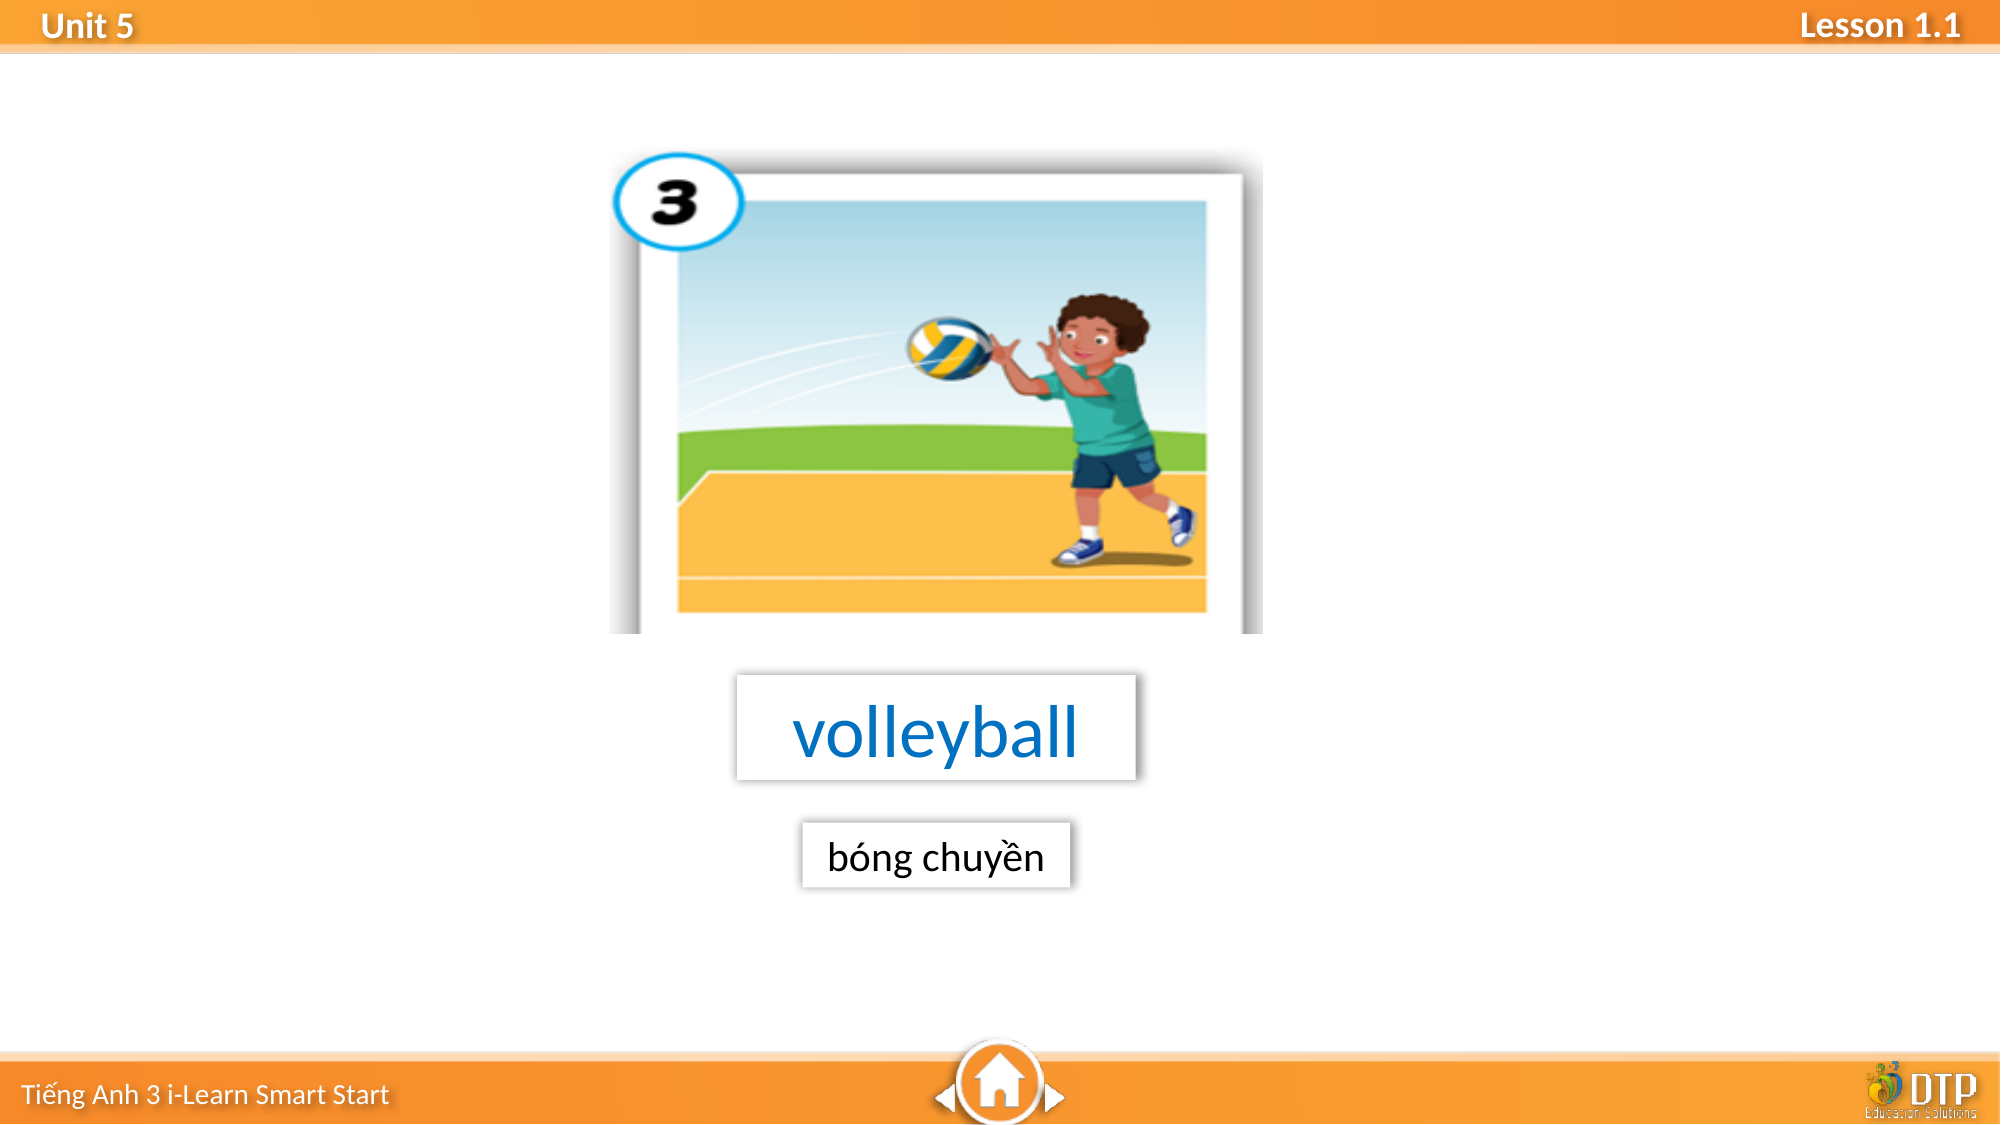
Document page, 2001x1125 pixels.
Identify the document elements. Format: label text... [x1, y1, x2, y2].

text_box bóng chuyền [802, 822, 1071, 888]
text_box volleyball [737, 675, 1136, 780]
picture [0, 0, 2000, 1125]
